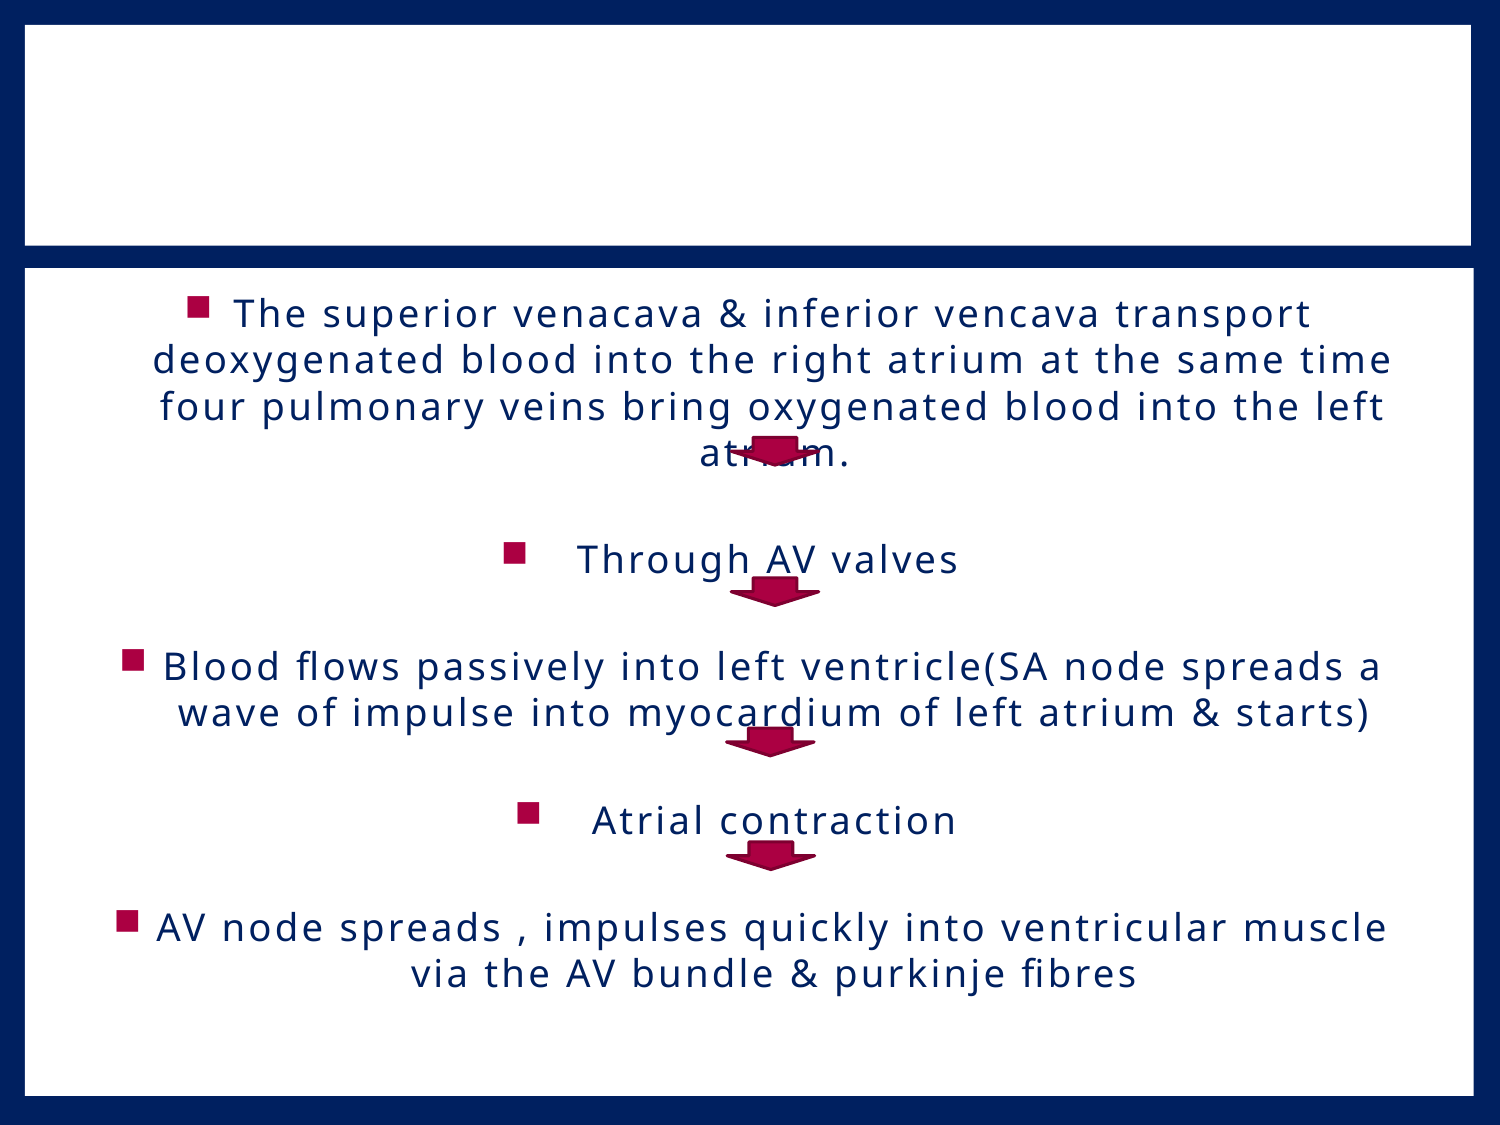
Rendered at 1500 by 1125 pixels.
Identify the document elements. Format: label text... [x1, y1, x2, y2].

text_box [725, 840, 817, 872]
list The superior venacava & inferior vencava transport deoxygenated blood into the right atrium at the same time four pulmonary veins bring oxygenated blood into the left atrium. Through AV valves Blood flows passively into left ventricle(SA node spreads a wave of impulse into myocardium of left atrium & starts) Atrial contraction AV node spreads , impulses quickly into ventricular muscle via the AV bundle & purkinje fibres [62, 281, 1442, 1005]
text_box [729, 435, 821, 467]
text_box [729, 576, 821, 607]
text_box [725, 726, 816, 758]
